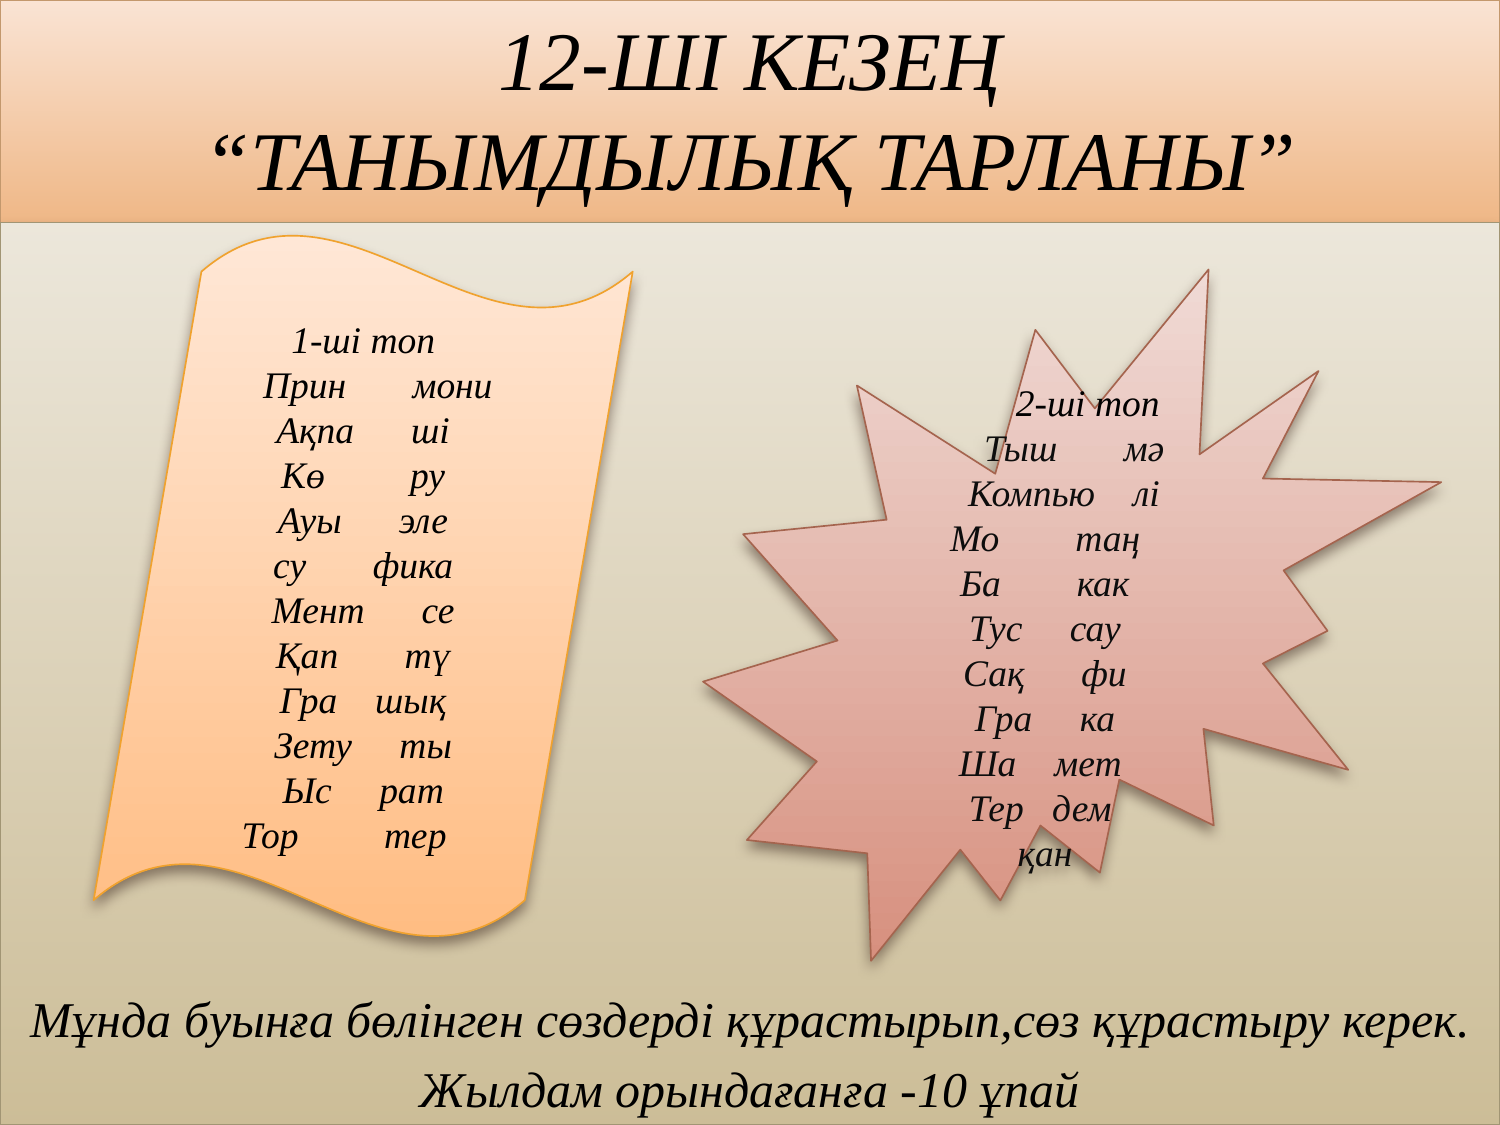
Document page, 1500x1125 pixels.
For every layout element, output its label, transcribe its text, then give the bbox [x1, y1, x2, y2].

text_box 1-ші топ Прин мони Ақпа ші Кө ру Ауы эле су фика Мент се Қап тү Гра шық Зету ты Ыс рат Тор тер [92, 234, 634, 937]
text_box 2-ші топ Тыш мә Компью лі Мо таң Ба как Тус сау Сақ фи Гра ка Ша мет Тер дем қан [702, 268, 1443, 962]
title 12-ші кезең “Танымдылық тарланы” [0, 0, 1500, 222]
subtitle Мұнда буынға бөлінген сөздерді құрастырып,сөз құрастыру керек. Жылдам орындағанға -10 ұпай [0, 222, 1500, 1125]
